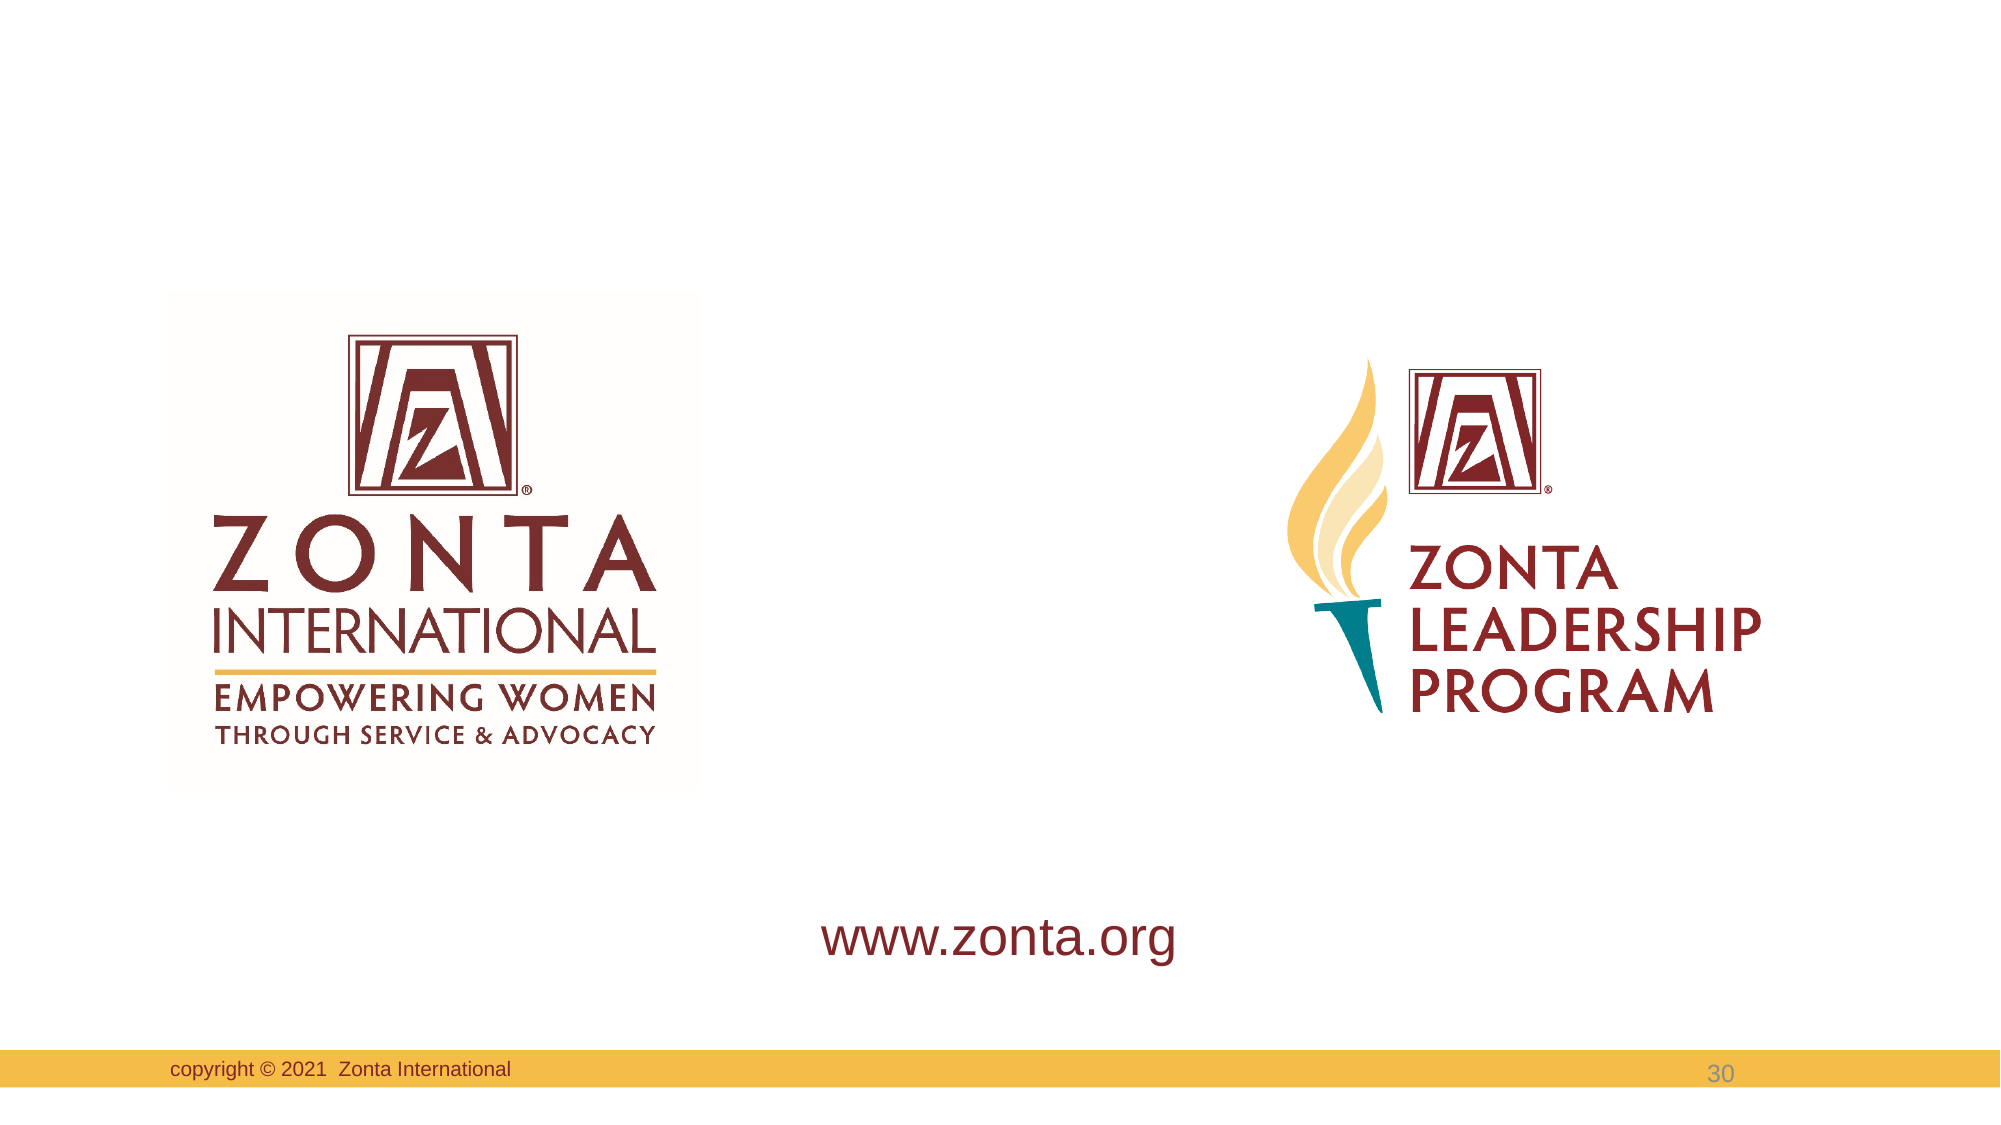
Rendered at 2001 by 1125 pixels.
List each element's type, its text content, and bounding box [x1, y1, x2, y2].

picture [166, 291, 700, 790]
slide_number 30 [1400, 1042, 1750, 1103]
picture [1266, 349, 1771, 732]
